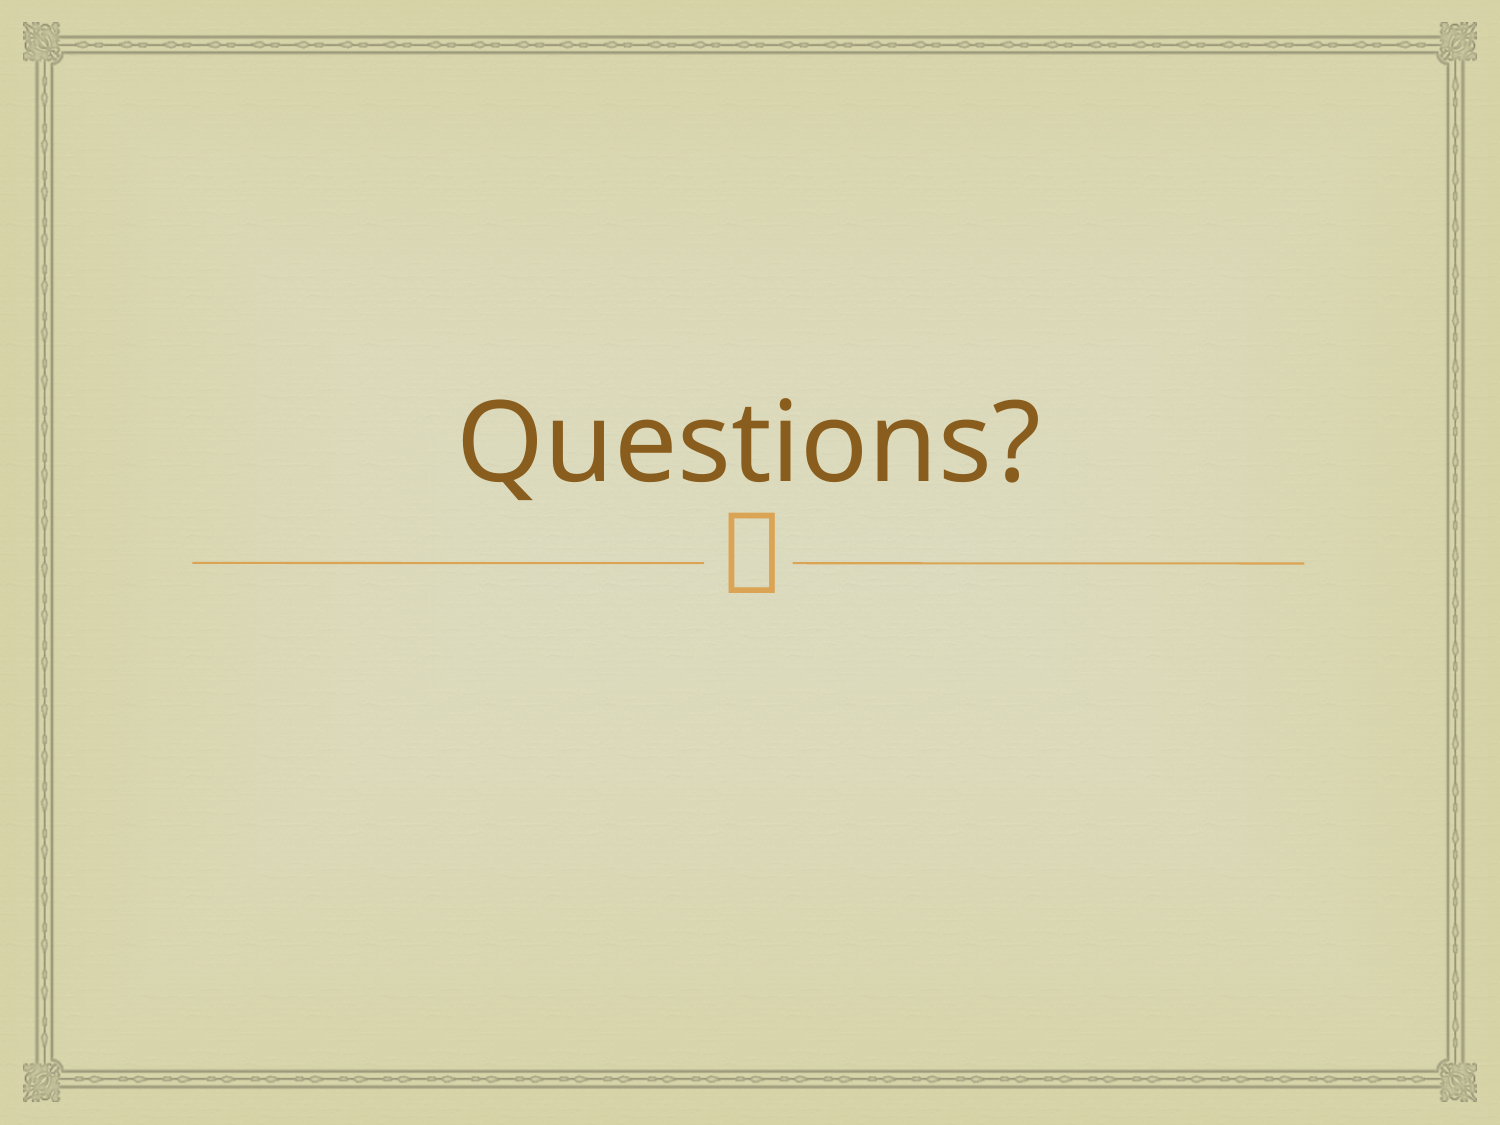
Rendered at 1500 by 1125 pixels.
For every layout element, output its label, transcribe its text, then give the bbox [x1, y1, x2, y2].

picture [0, 0, 1500, 1125]
title Questions? [113, 197, 1386, 512]
